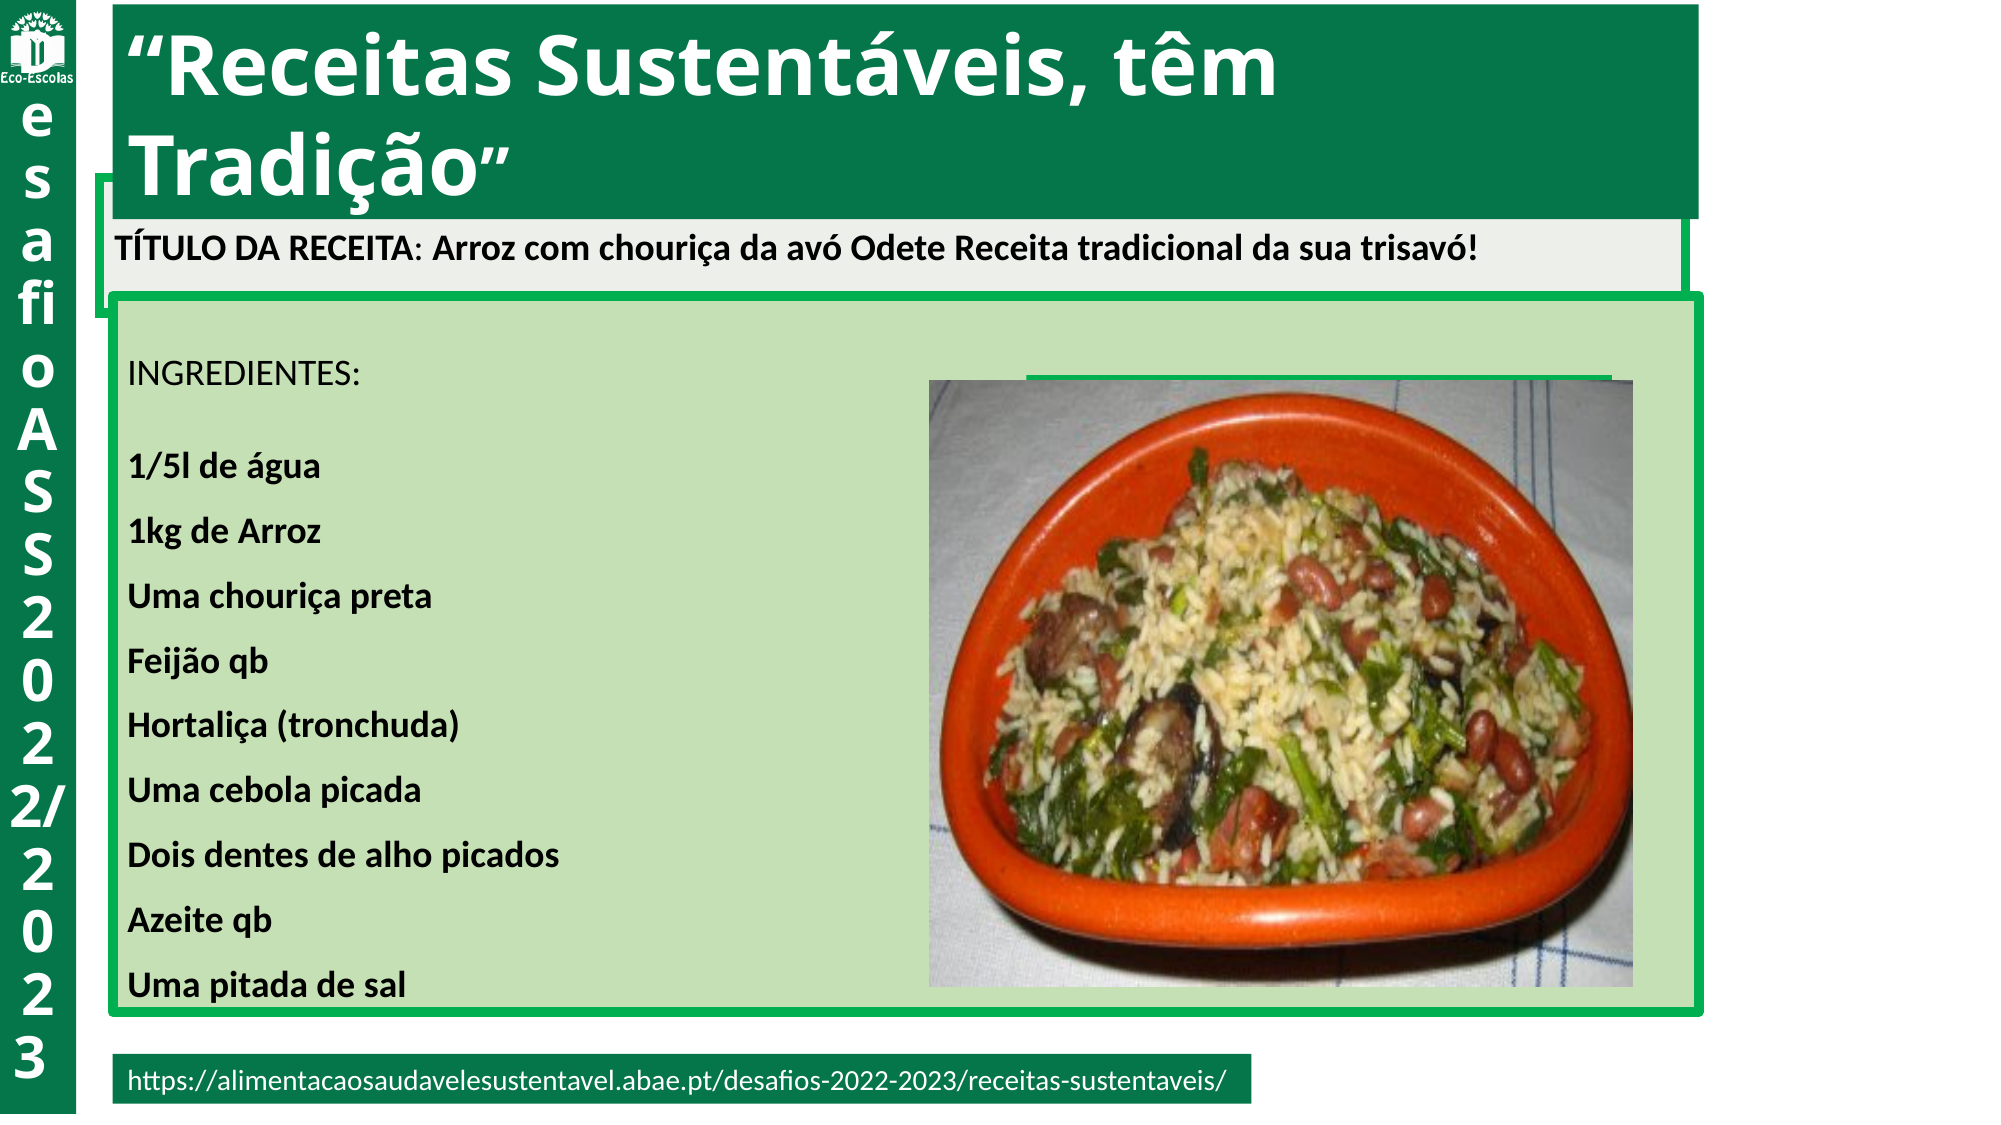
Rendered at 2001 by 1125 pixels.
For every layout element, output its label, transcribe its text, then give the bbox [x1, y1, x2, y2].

picture [1, 11, 73, 83]
text_box TÍTULO DA RECEITA: Arroz com chouriça da avó Odete Receita tradicional da sua trisavó! [98, 176, 1687, 314]
picture [929, 380, 1633, 987]
text_box https://alimentacaosaudavelesustentavel.abae.pt/desafios-2022-2023/receitas-sustentaveis/ [112, 1053, 1252, 1104]
text_box “Receitas Sustentáveis, têm Tradição” [112, 4, 1699, 220]
text_box FOTO DO PRATO FINALIZADO [1026, 375, 1612, 380]
text_box INGREDIENTES: 1/5l de água 1kg de Arroz Uma chouriça preta Feijão qb Hortaliça (tronchuda) Uma cebola picada Dois dentes de alho picados Azeite qb Uma pitada de sal [112, 295, 1699, 1012]
title Desafio ASS 2022/2023 [0, 0, 77, 1114]
